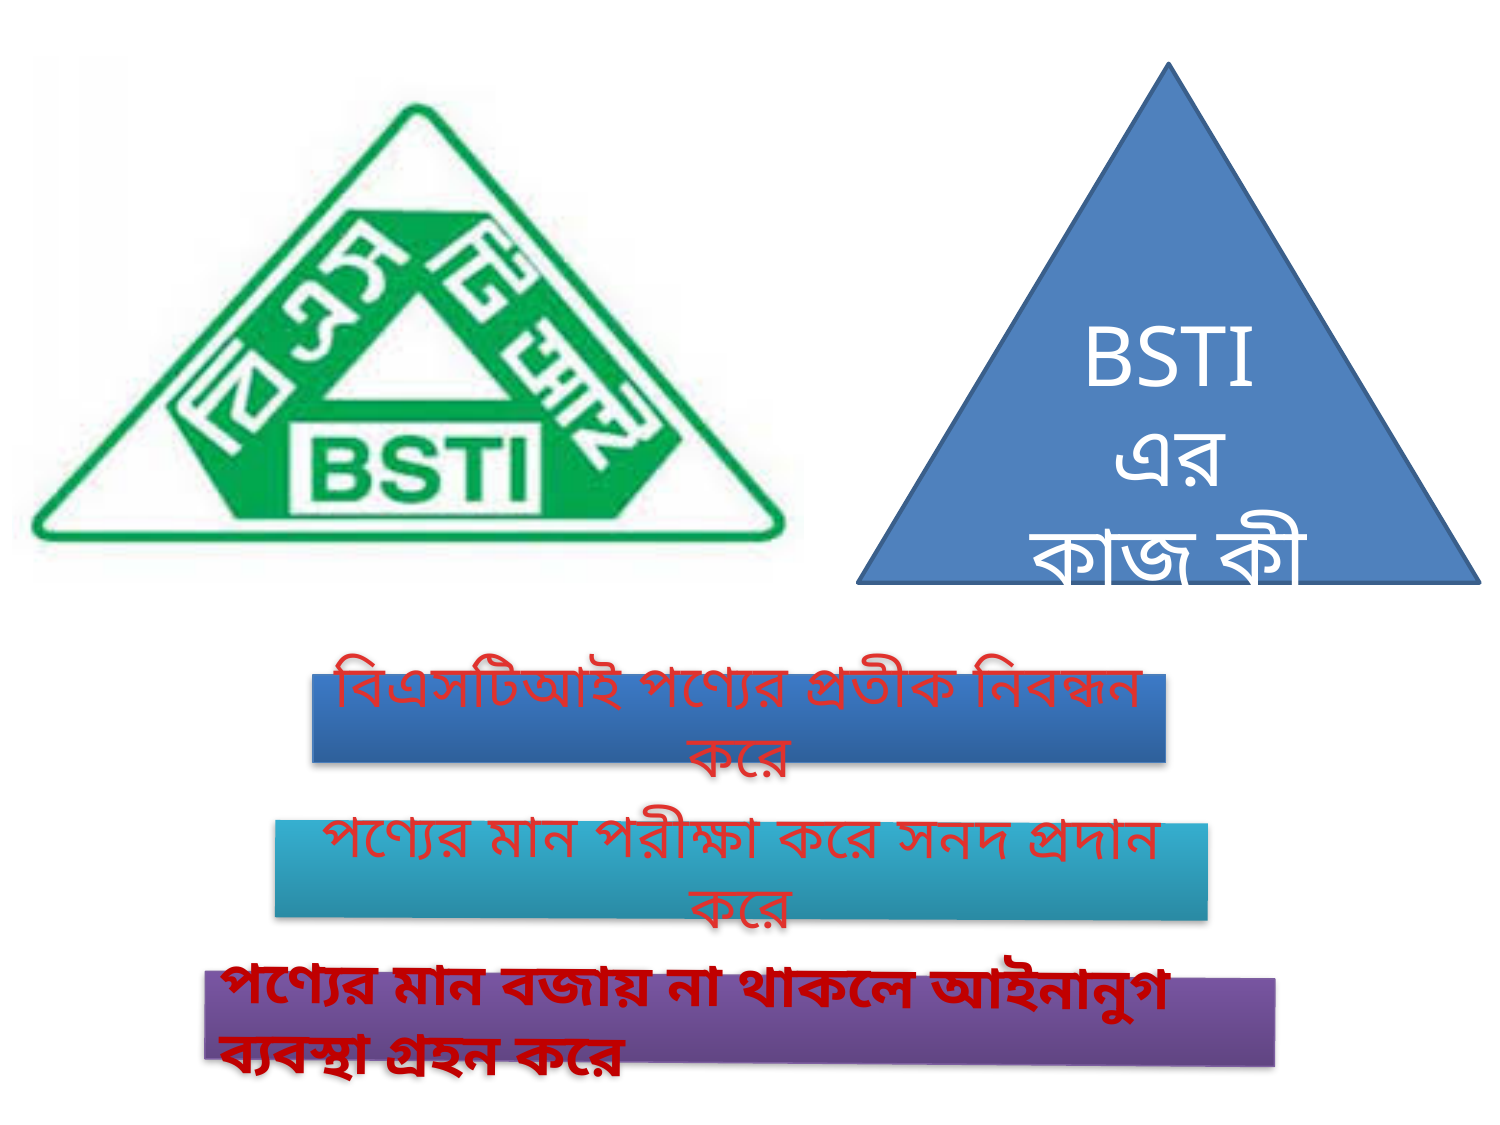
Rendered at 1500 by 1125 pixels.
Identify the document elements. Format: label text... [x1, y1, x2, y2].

picture [12, 56, 804, 583]
text_box পণ্যের মান পরীক্ষা করে সনদ প্রদান করে [274, 819, 1209, 921]
text_box বিএসটিআই পণ্যের প্রতীক নিবন্ধন করে [312, 674, 1166, 763]
text_box BSTI এর কাজ কী [856, 61, 1482, 585]
text_box পণ্যের মান বজায় না থাকলে আইনানুগ ব্যবস্থা গ্রহন করে [204, 970, 1276, 1068]
